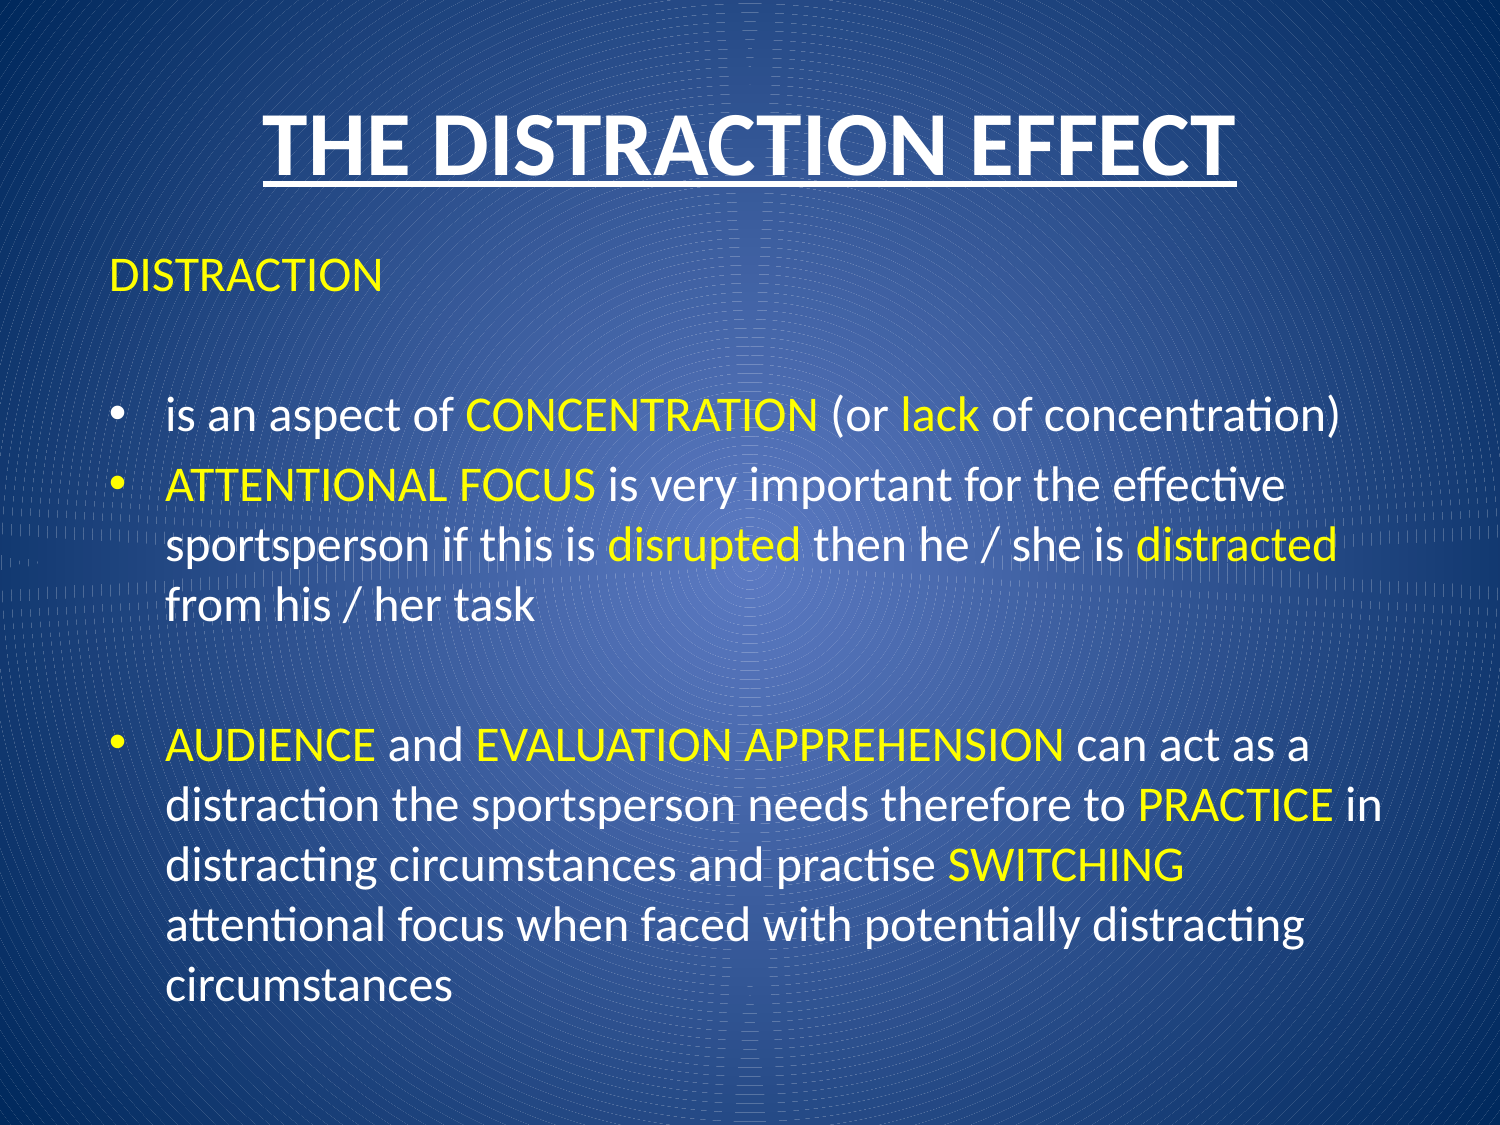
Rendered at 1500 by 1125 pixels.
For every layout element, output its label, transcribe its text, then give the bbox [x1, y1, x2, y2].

title THE DISTRACTION EFFECT [75, 45, 1425, 233]
list DISTRACTION is an aspect of CONCENTRATION (or lack of concentration) ATTENTIONAL FOCUS is very important for the effective sportsperson if this is disrupted then he / she is distracted from his / her task AUDIENCE and EVALUATION APPREHENSION can act as a distraction the sportsperson needs therefore to PRACTICE in distracting circumstances and practise SWITCHING attentional focus when faced with potentially distracting circumstances [93, 234, 1430, 1047]
